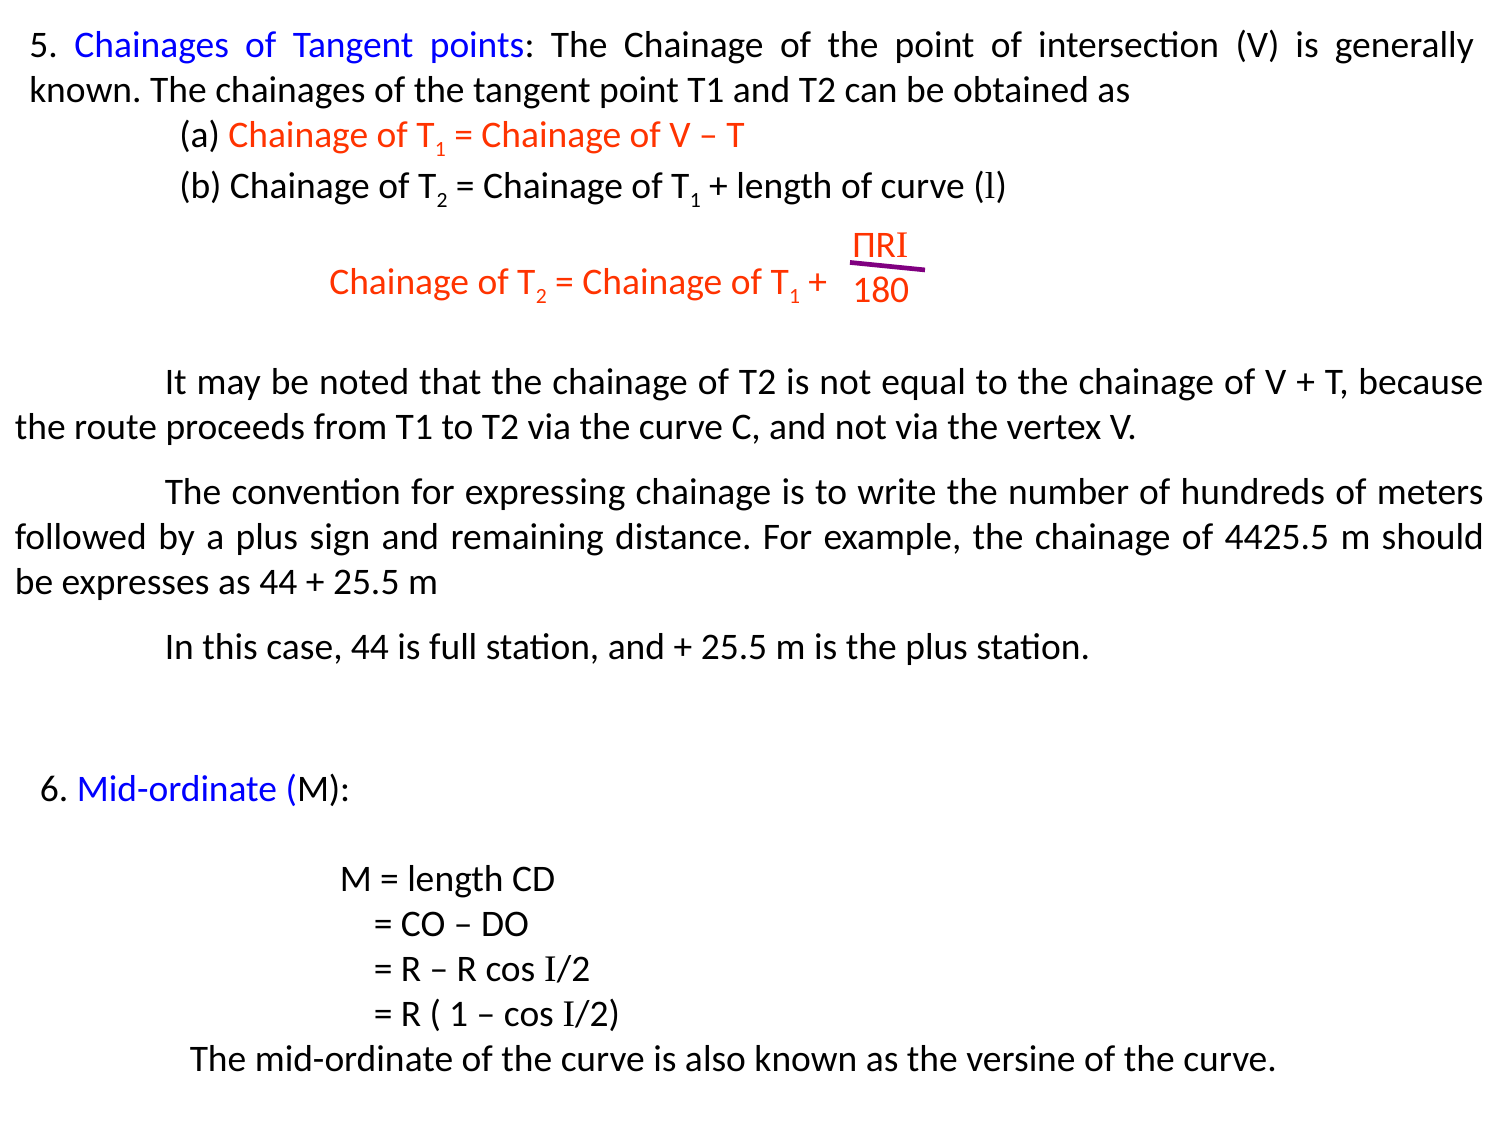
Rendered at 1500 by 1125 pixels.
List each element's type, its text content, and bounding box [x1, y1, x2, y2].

text_box It may be noted that the chainage of T2 is not equal to the chainage of V + T, because the route proceeds from T1 to T2 via the curve C, and not via the vertex V. The convention for expressing chainage is to write the number of hundreds of meters followed by a plus sign and remaining distance. For example, the chainage of 4425.5 m should be expresses as 44 + 25.5 m In this case, 44 is full station, and + 25.5 m is the plus station. [0, 349, 1500, 675]
text_box 5. Chainages of Tangent points: The Chainage of the point of intersection (V) is generally known. The chainages of the tangent point T1 and T2 can be obtained as (a) Chainage of T1 = Chainage of V – T (b) Chainage of T2 = Chainage of T1 + length of curve (l) Chainage of T2 = Chainage of T1 + [14, 12, 1490, 316]
text_box 6. Mid-ordinate (M): M = length CD = CO – DO = R – R cos I/2 = R ( 1 – cos I/2) The mid-ordinate of the curve is also known as the versine of the curve. [24, 756, 1500, 1087]
text_box ΠRI 180 [837, 212, 938, 318]
